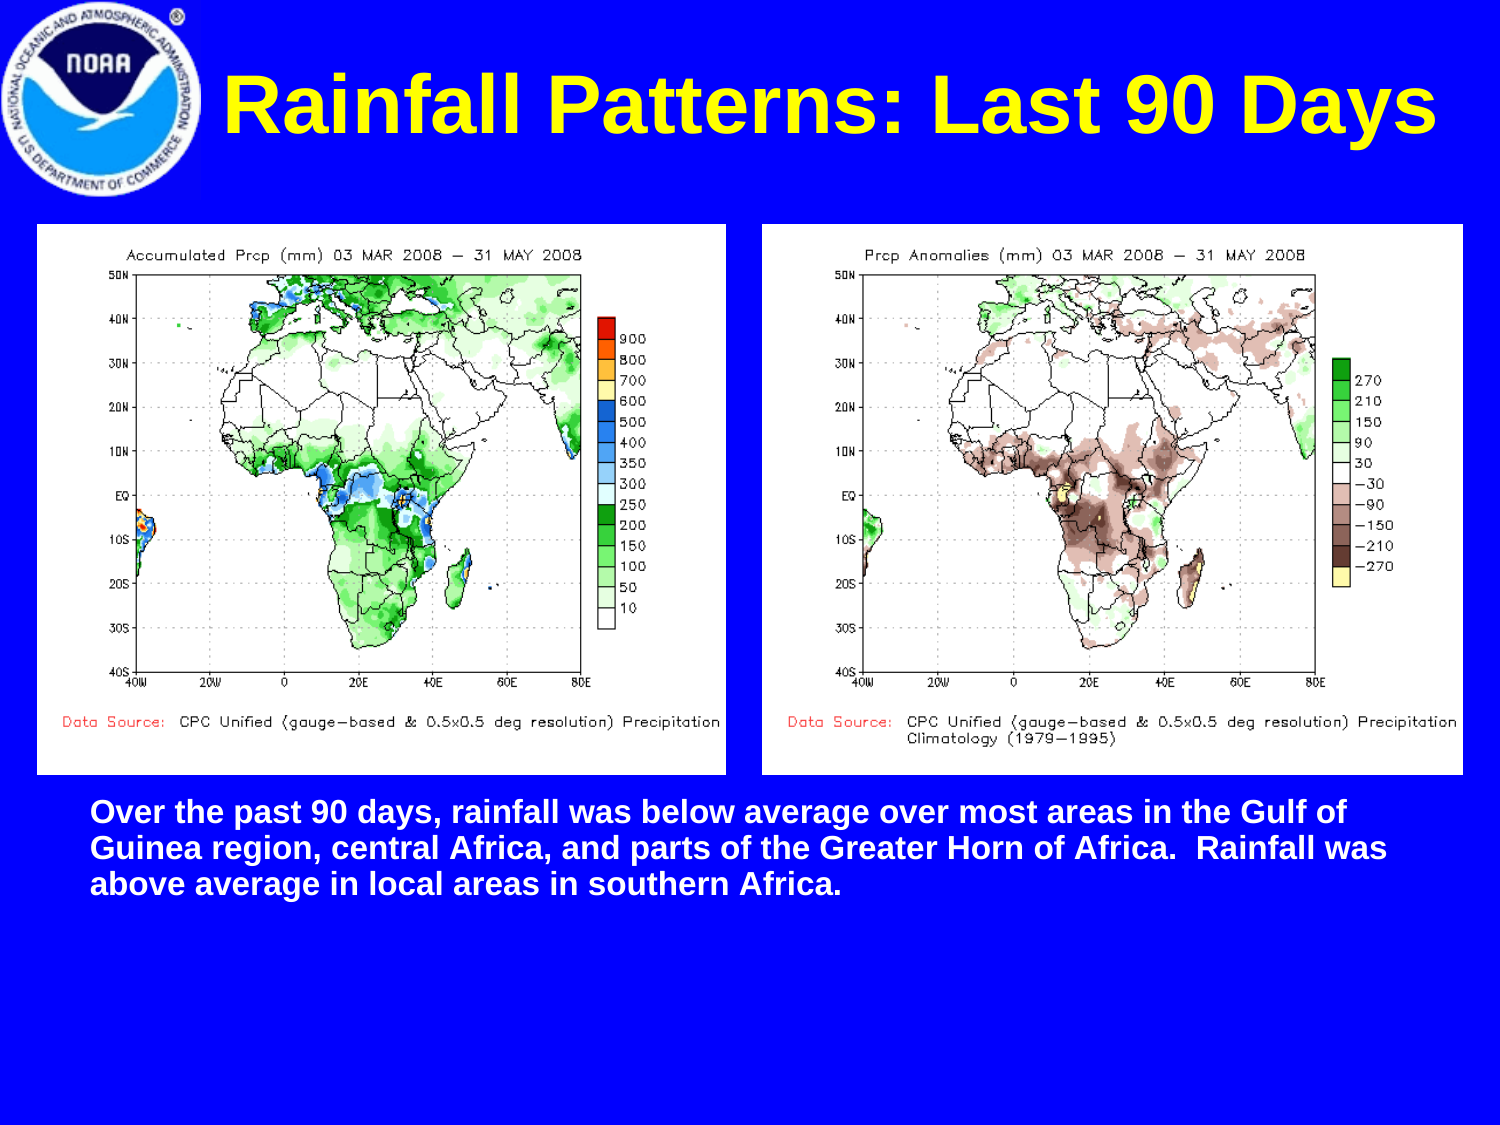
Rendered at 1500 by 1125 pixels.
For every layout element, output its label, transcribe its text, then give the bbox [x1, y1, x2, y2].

title Rainfall Patterns: Last 90 Days [200, 24, 1463, 175]
picture [0, 0, 200, 200]
picture [37, 224, 725, 775]
text_box Over the past 90 days, rainfall was below average over most areas in the Gulf of Guinea region, central Africa, and parts of the Greater Horn of Africa. Rainfall was above average in local areas in southern Africa. [74, 787, 1413, 911]
picture [762, 224, 1463, 775]
